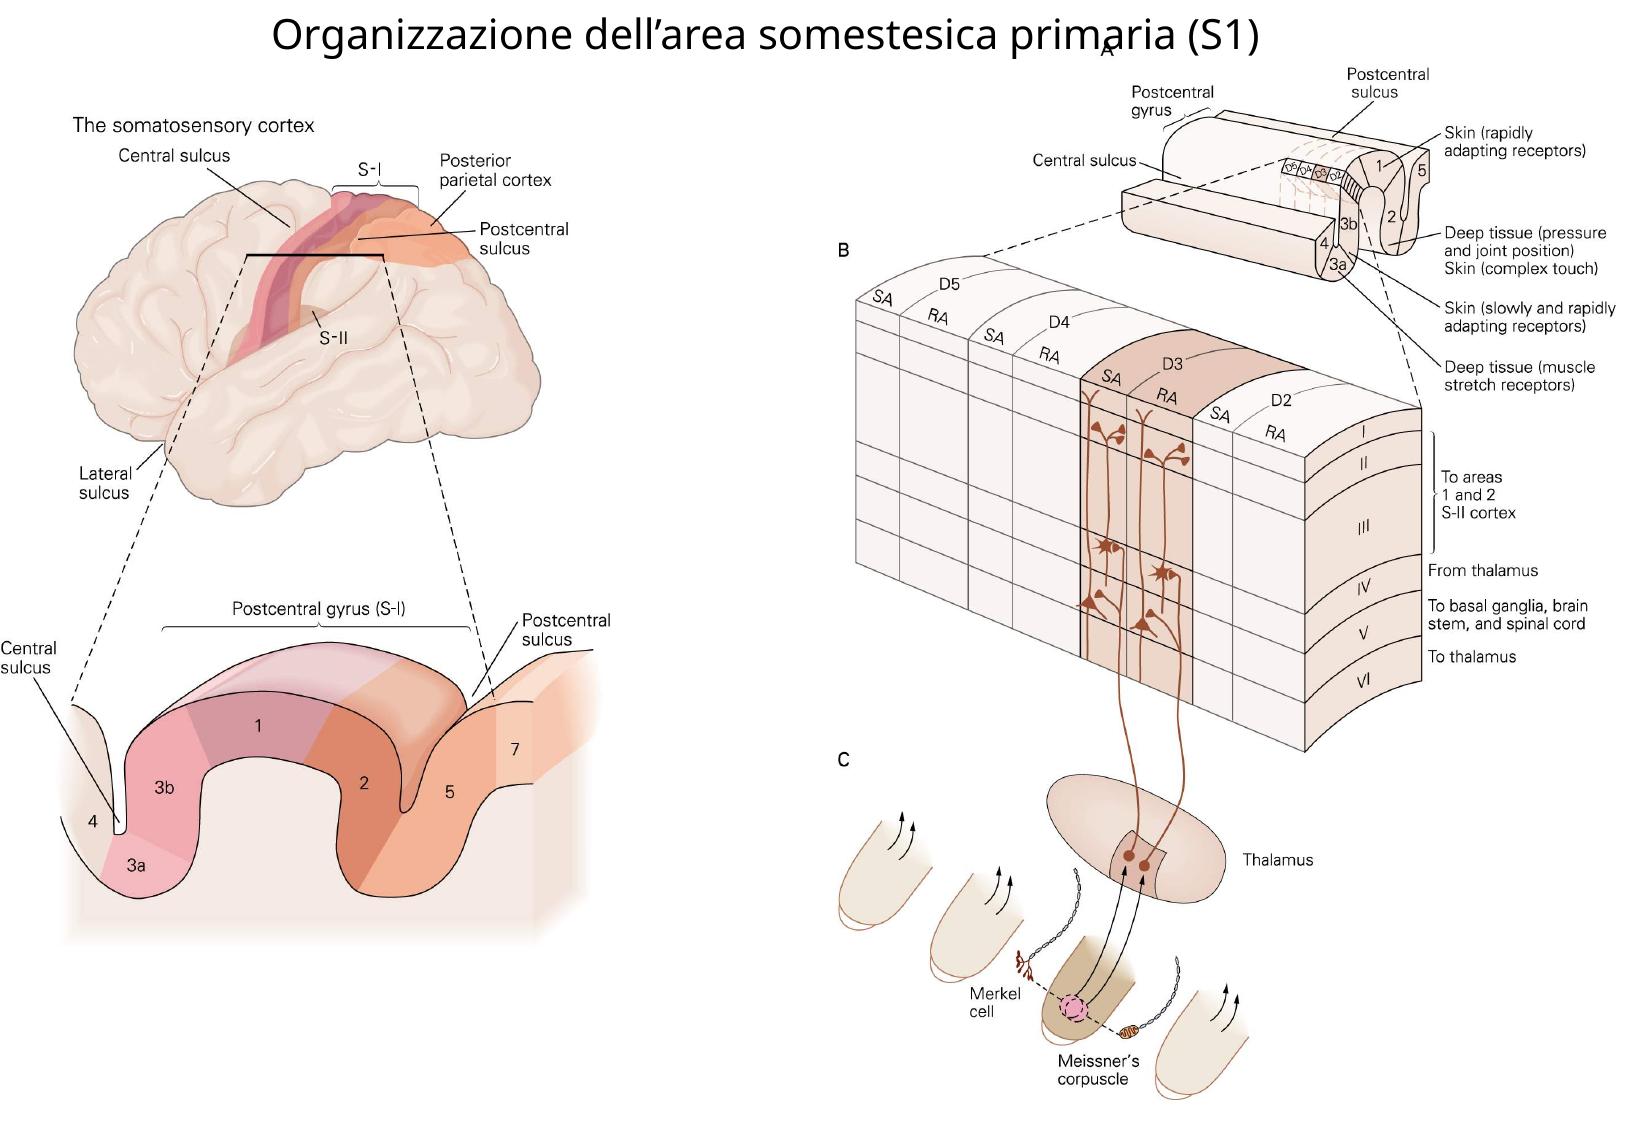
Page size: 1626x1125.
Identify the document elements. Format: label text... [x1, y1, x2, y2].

picture [837, 37, 1616, 1100]
text_box Organizzazione dell’area somestesica primaria (S1) [256, 0, 1275, 66]
picture [0, 112, 611, 951]
